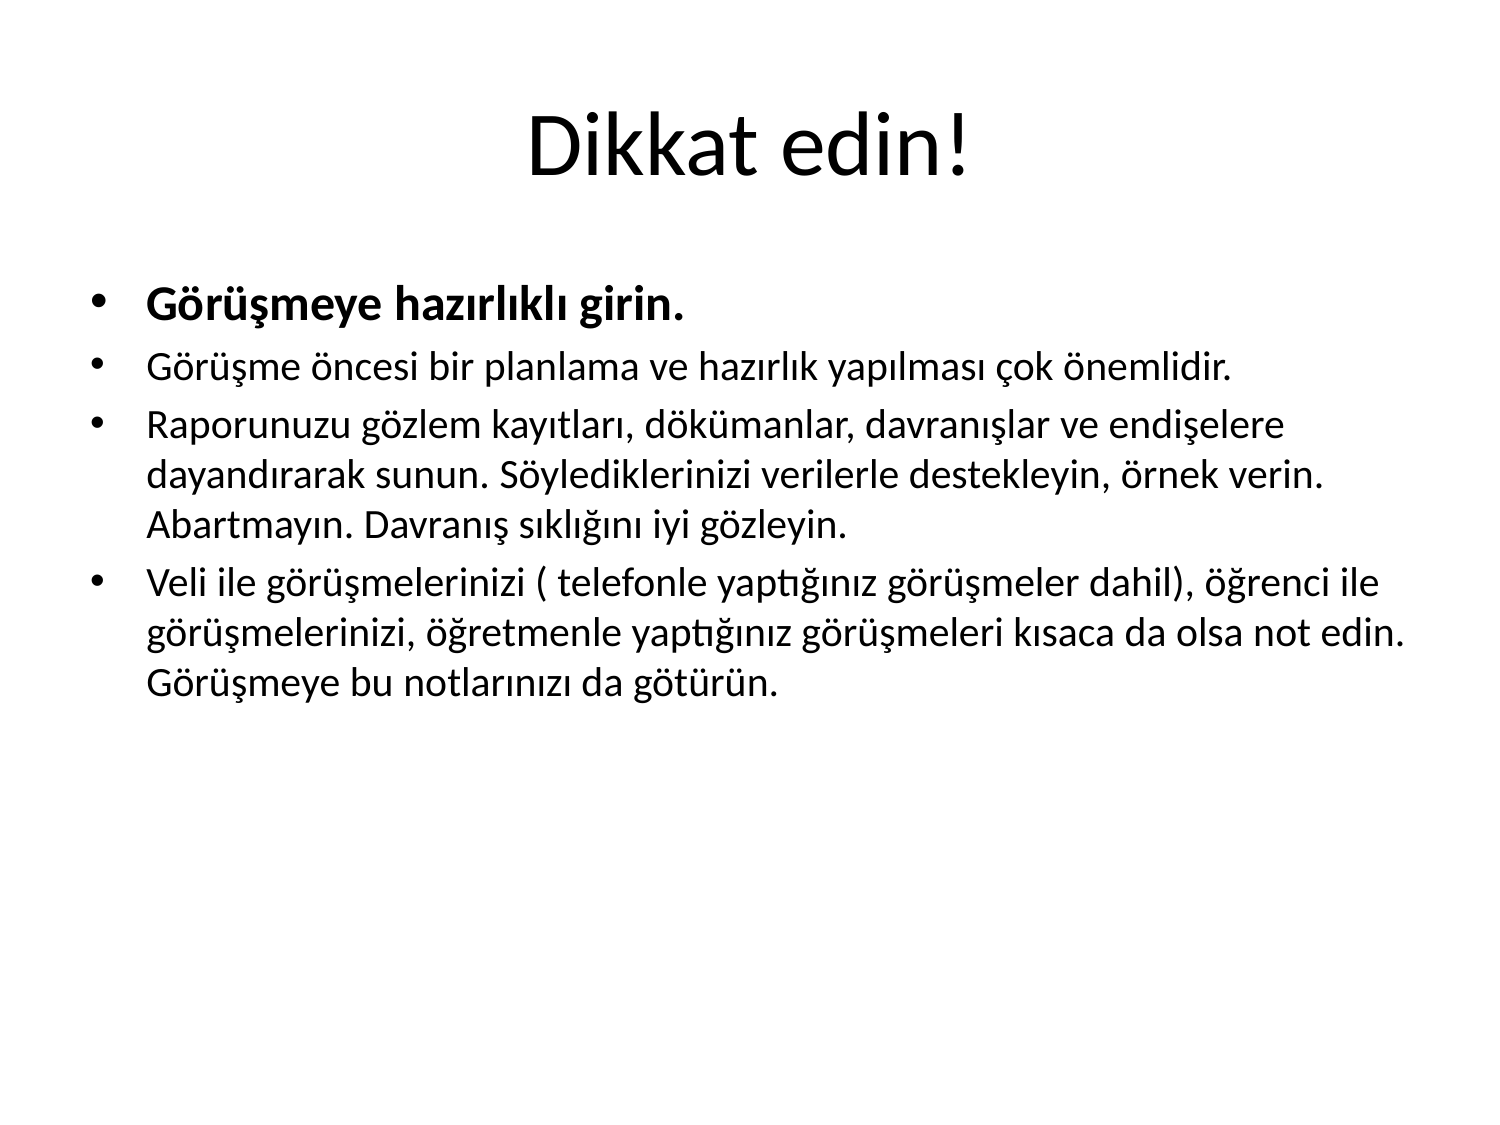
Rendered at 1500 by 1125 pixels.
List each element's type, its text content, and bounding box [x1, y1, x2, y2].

title Dikkat edin! [75, 45, 1425, 233]
list Görüşmeye hazırlıklı girin. Görüşme öncesi bir planlama ve hazırlık yapılması çok önemlidir. Raporunuzu gözlem kayıtları, dökümanlar, davranışlar ve endişelere dayandırarak sunun. Söylediklerinizi verilerle destekleyin, örnek verin. Abartmayın. Davranış sıklığını iyi gözleyin. Veli ile görüşmelerinizi ( telefonle yaptığınız görüşmeler dahil), öğrenci ile görüşmelerinizi, öğretmenle yaptığınız görüşmeleri kısaca da olsa not edin. Görüşmeye bu notlarınızı da götürün. [75, 262, 1425, 1005]
